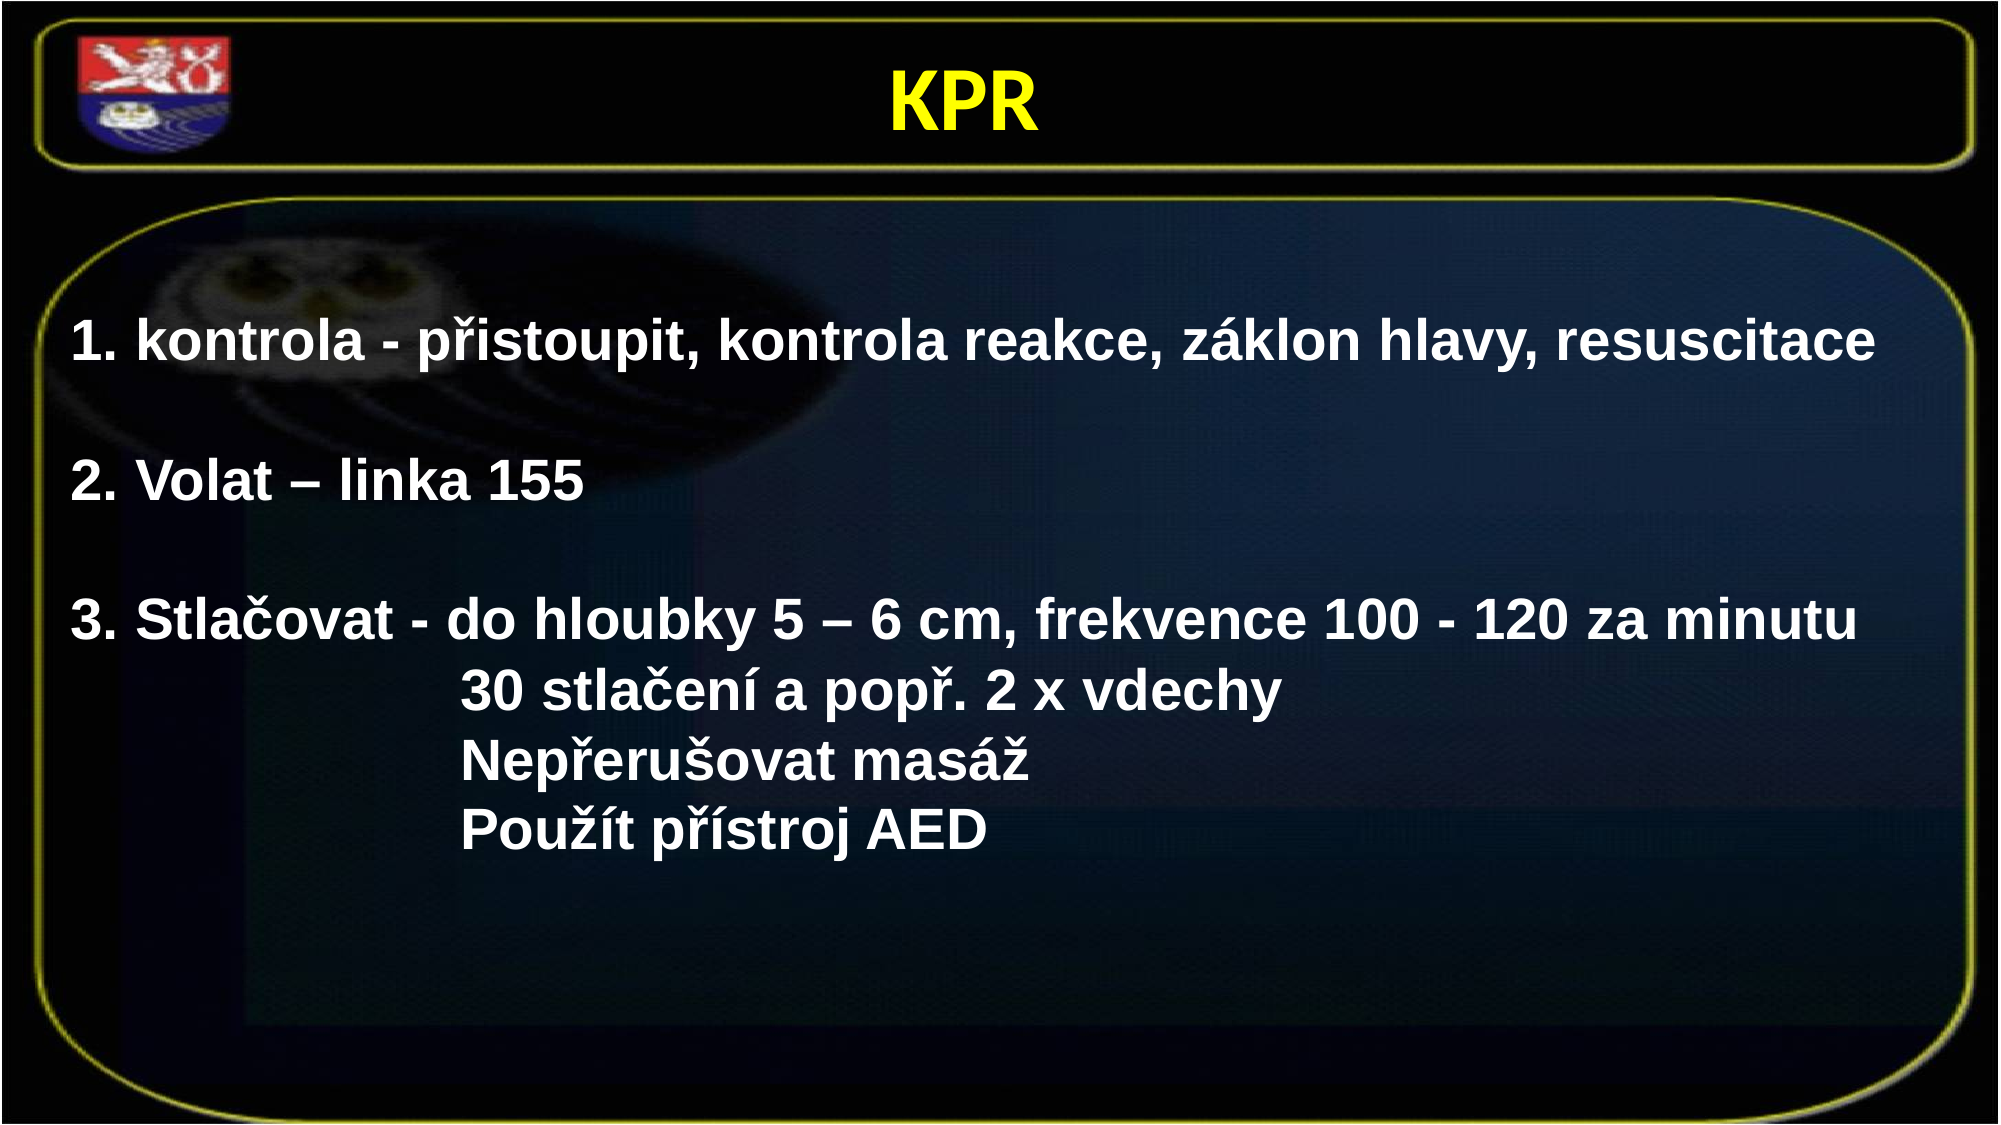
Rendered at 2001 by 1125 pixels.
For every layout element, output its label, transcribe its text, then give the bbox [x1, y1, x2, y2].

text_box 1. kontrola - přistoupit, kontrola reakce, záklon hlavy, resuscitace 2. Volat – linka 155 3. Stlačovat - do hloubky 5 – 6 cm, frekvence 100 - 120 za minutu 30 stlačení a popř. 2 x vdechy Nepřerušovat masáž Použít přístroj AED [55, 294, 1922, 870]
picture [0, 0, 2001, 1125]
title KPR [65, 0, 1865, 188]
